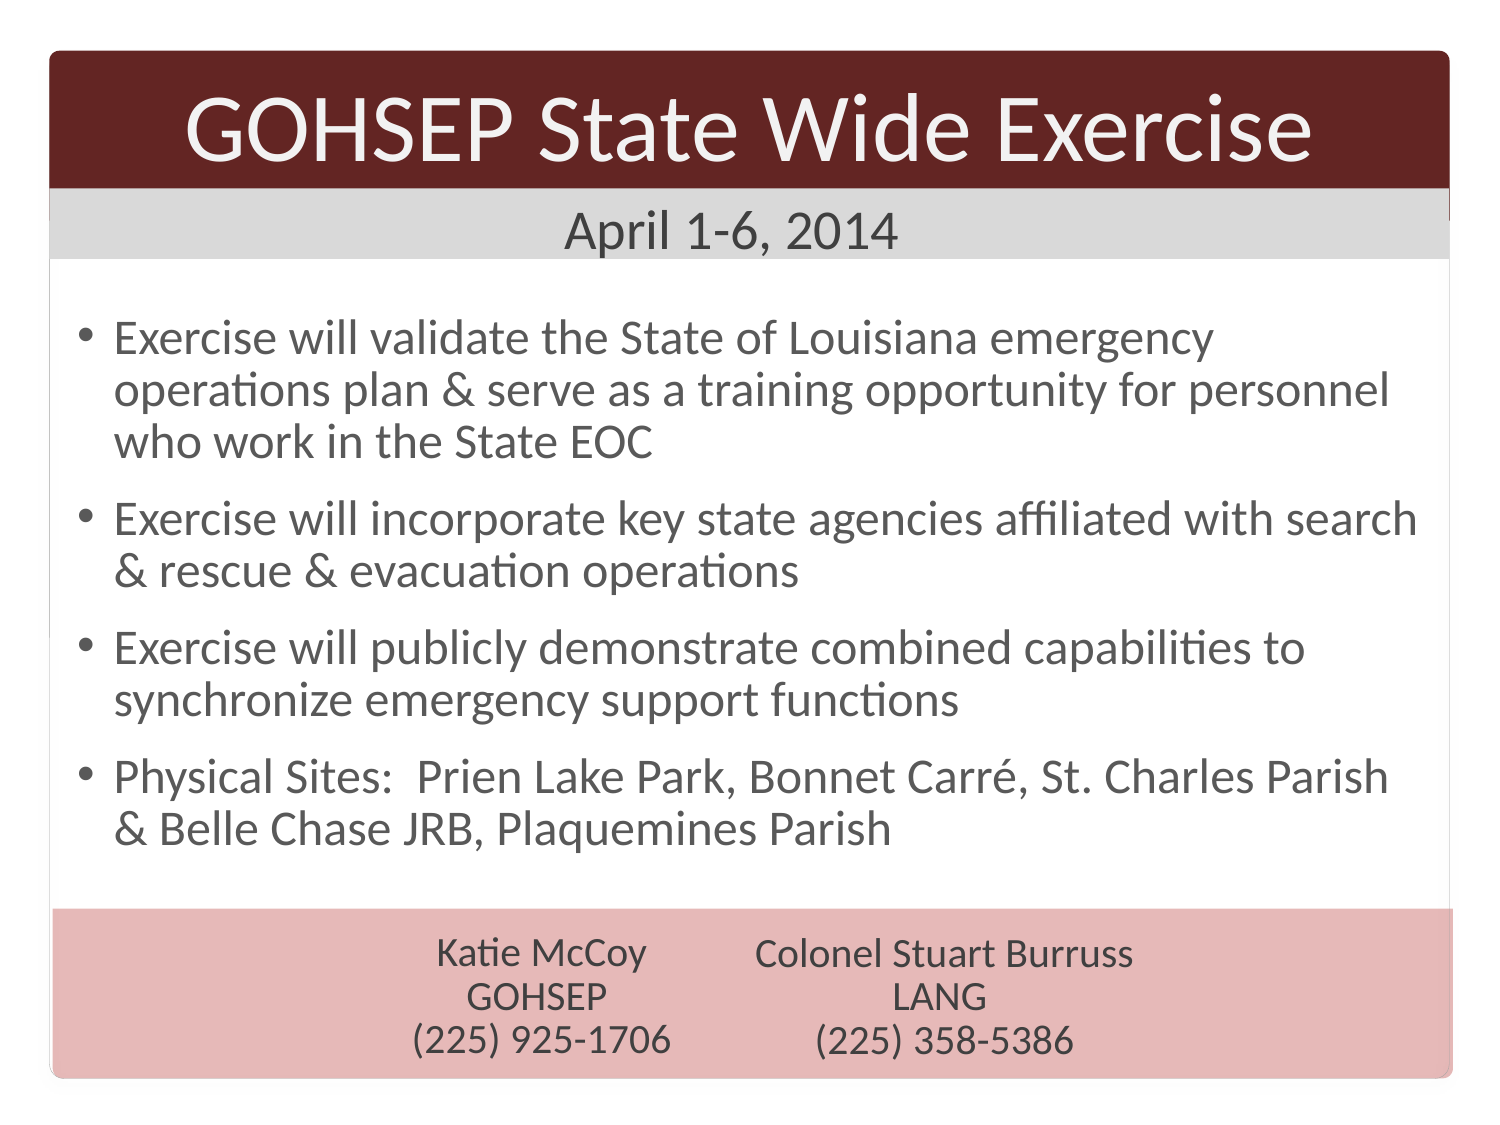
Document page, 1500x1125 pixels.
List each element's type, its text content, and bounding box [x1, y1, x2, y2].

text_box [47, 48, 1452, 223]
list Exercise will validate the State of Louisiana emergency operations plan & serve as a training opportunity for personnel who work in the State EOC Exercise will incorporate key state agencies affiliated with search & rescue & evacuation operations Exercise will publicly demonstrate combined capabilities to synchronize emergency support functions Physical Sites: Prien Lake Park, Bonnet Carré, St. Charles Parish & Belle Chase JRB, Plaquemines Parish [14, 304, 1447, 984]
text_box [1414, 186, 1451, 261]
text_box GOHSEP State Wide Exercise [67, 75, 1432, 189]
text_box Katie McCoy GOHSEP (225) 925-1706 [311, 923, 773, 1070]
text_box [46, 61, 1453, 1082]
text_box April 1-6, 2014 [50, 156, 1414, 269]
text_box Colonel Stuart Burruss LANG (225) 358-5386 [674, 924, 1215, 1071]
